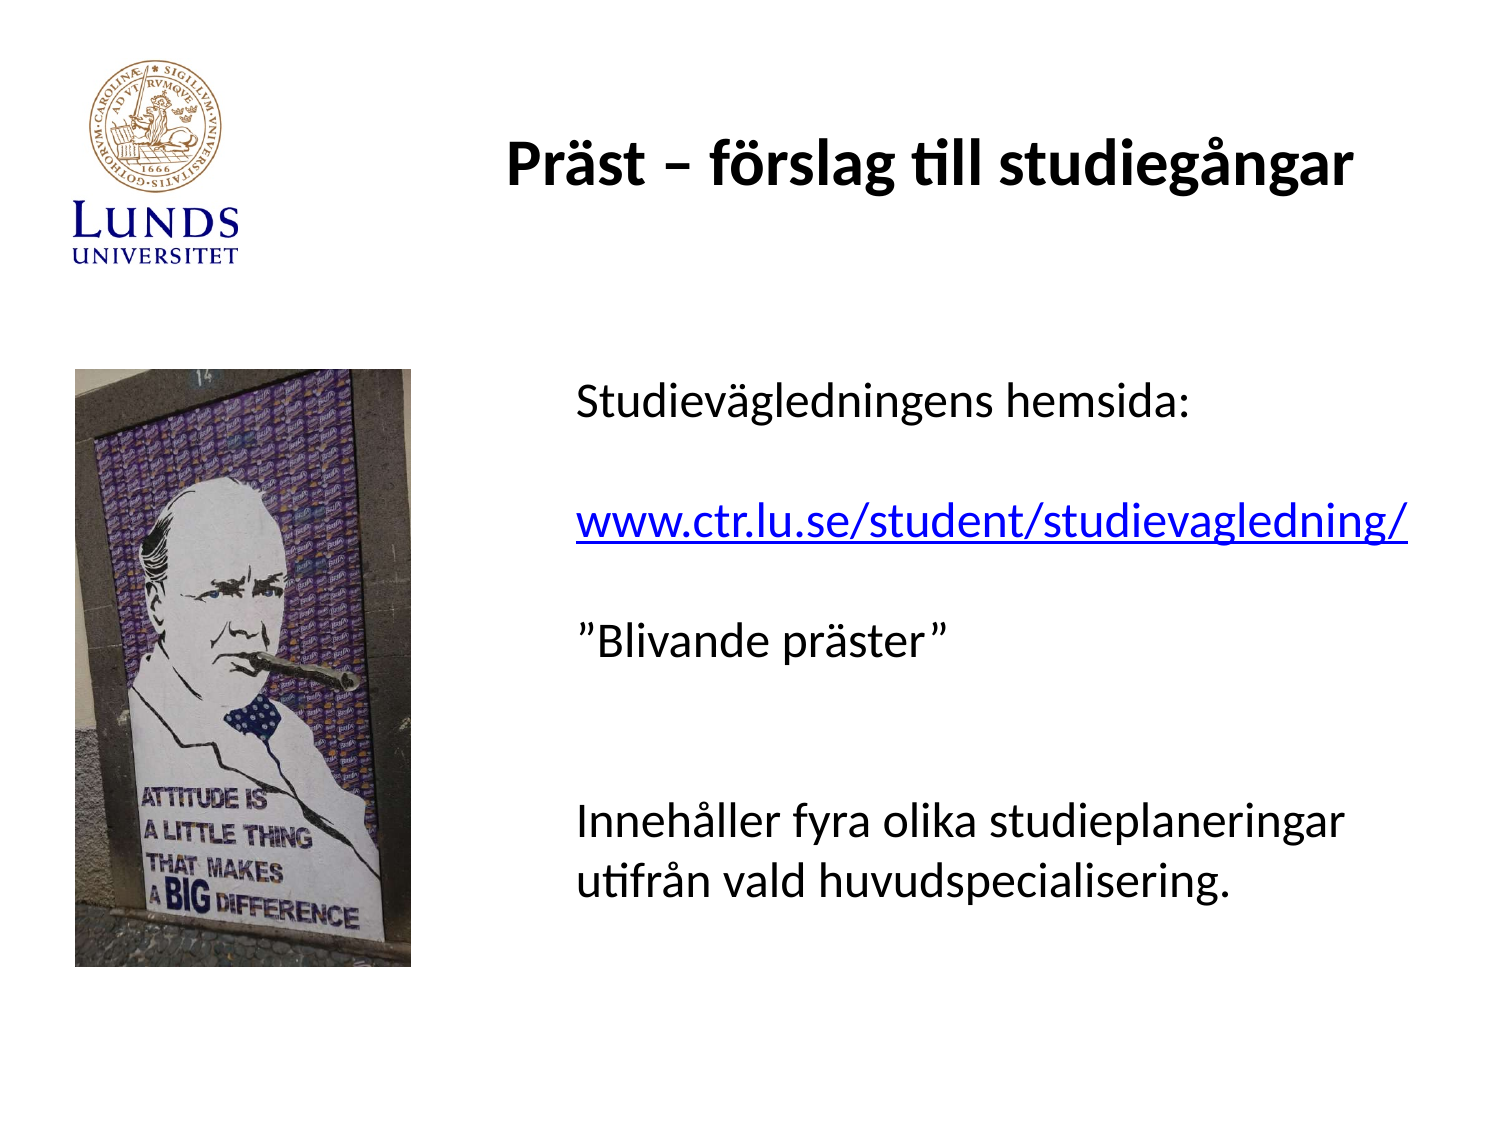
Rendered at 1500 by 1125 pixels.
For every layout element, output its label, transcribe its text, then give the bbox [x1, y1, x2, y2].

picture [74, 369, 412, 968]
text_box Studievägledningens hemsida: www.ctr.lu.se/student/studievagledning/ ”Blivande präster” Innehåller fyra olika studieplaneringar utifrån vald huvudspecialisering. [561, 314, 1477, 960]
picture [71, 58, 239, 265]
title [75, 45, 1425, 233]
text_box Präst – förslag till studiegångar [448, 111, 1430, 206]
